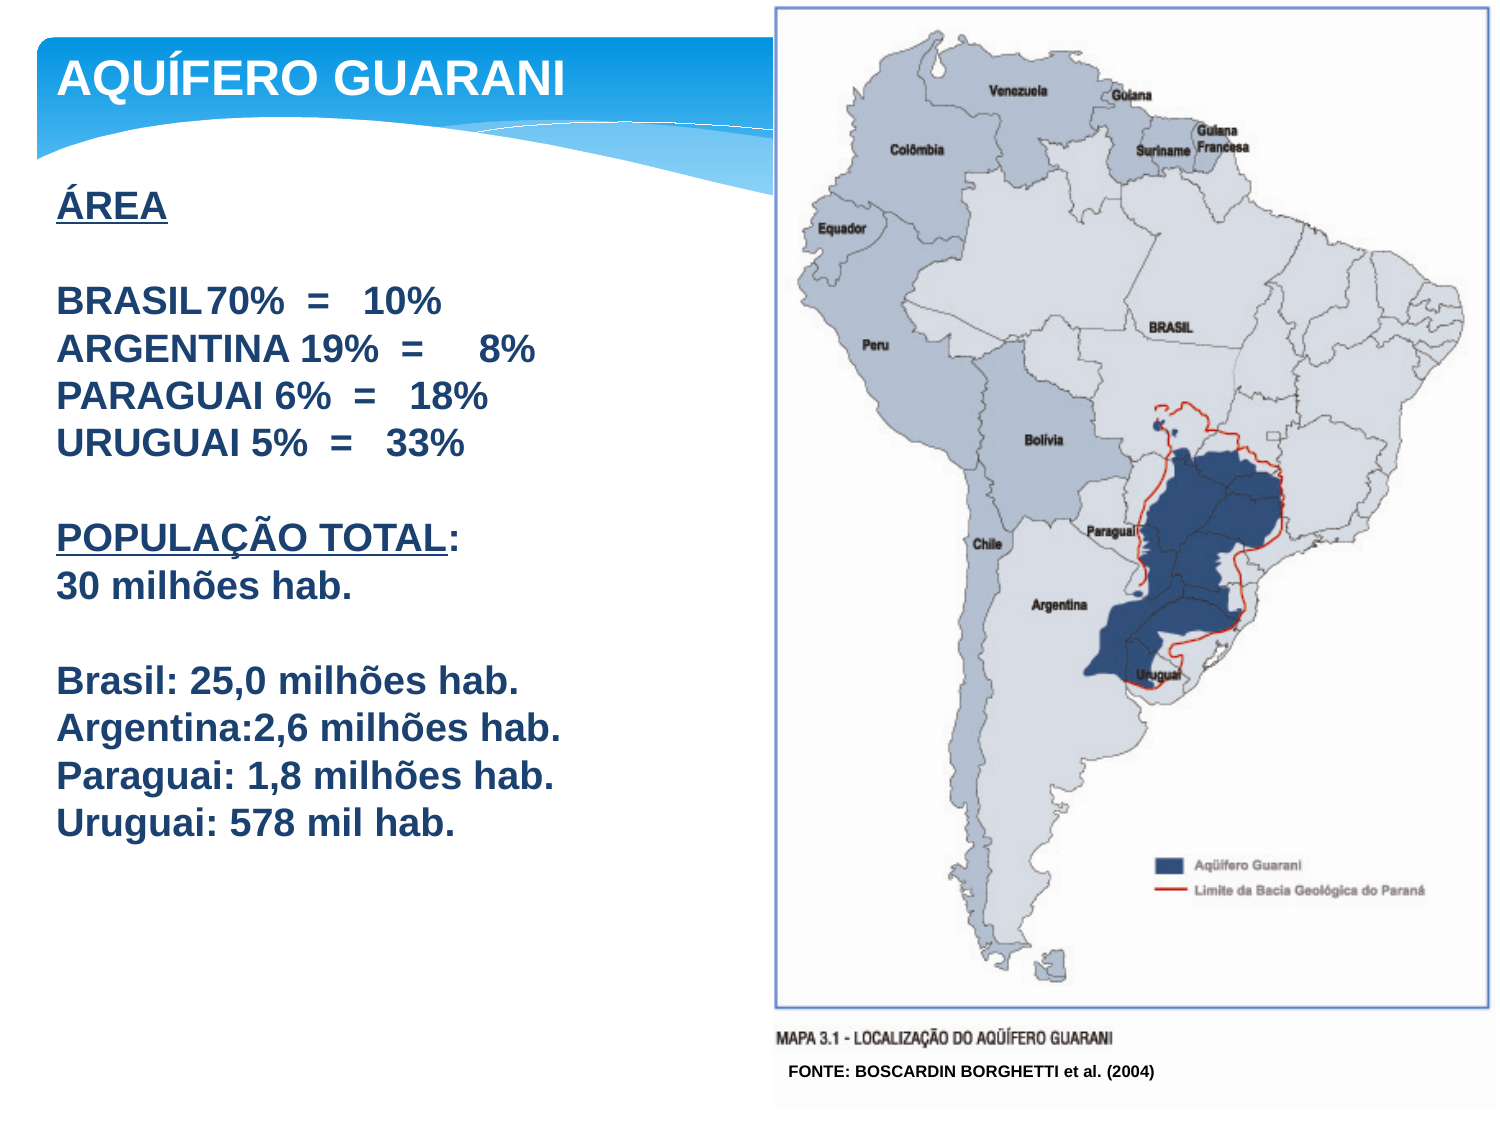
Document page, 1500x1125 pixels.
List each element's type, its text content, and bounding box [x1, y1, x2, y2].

text_box ÁREA BRASIL 70% = 10% ARGENTINA 19% = 8% PARAGUAI 6% = 18% URUGUAI 5% = 33% POPULAÇÃO TOTAL: 30 milhões hab. Brasil: 25,0 milhões hab. Argentina:2,6 milhões hab. Paraguai: 1,8 milhões hab. Uruguai: 578 mil hab. [41, 172, 594, 853]
picture [773, 5, 1496, 1109]
text_box AQUÍFERO GUARANI [41, 37, 727, 173]
